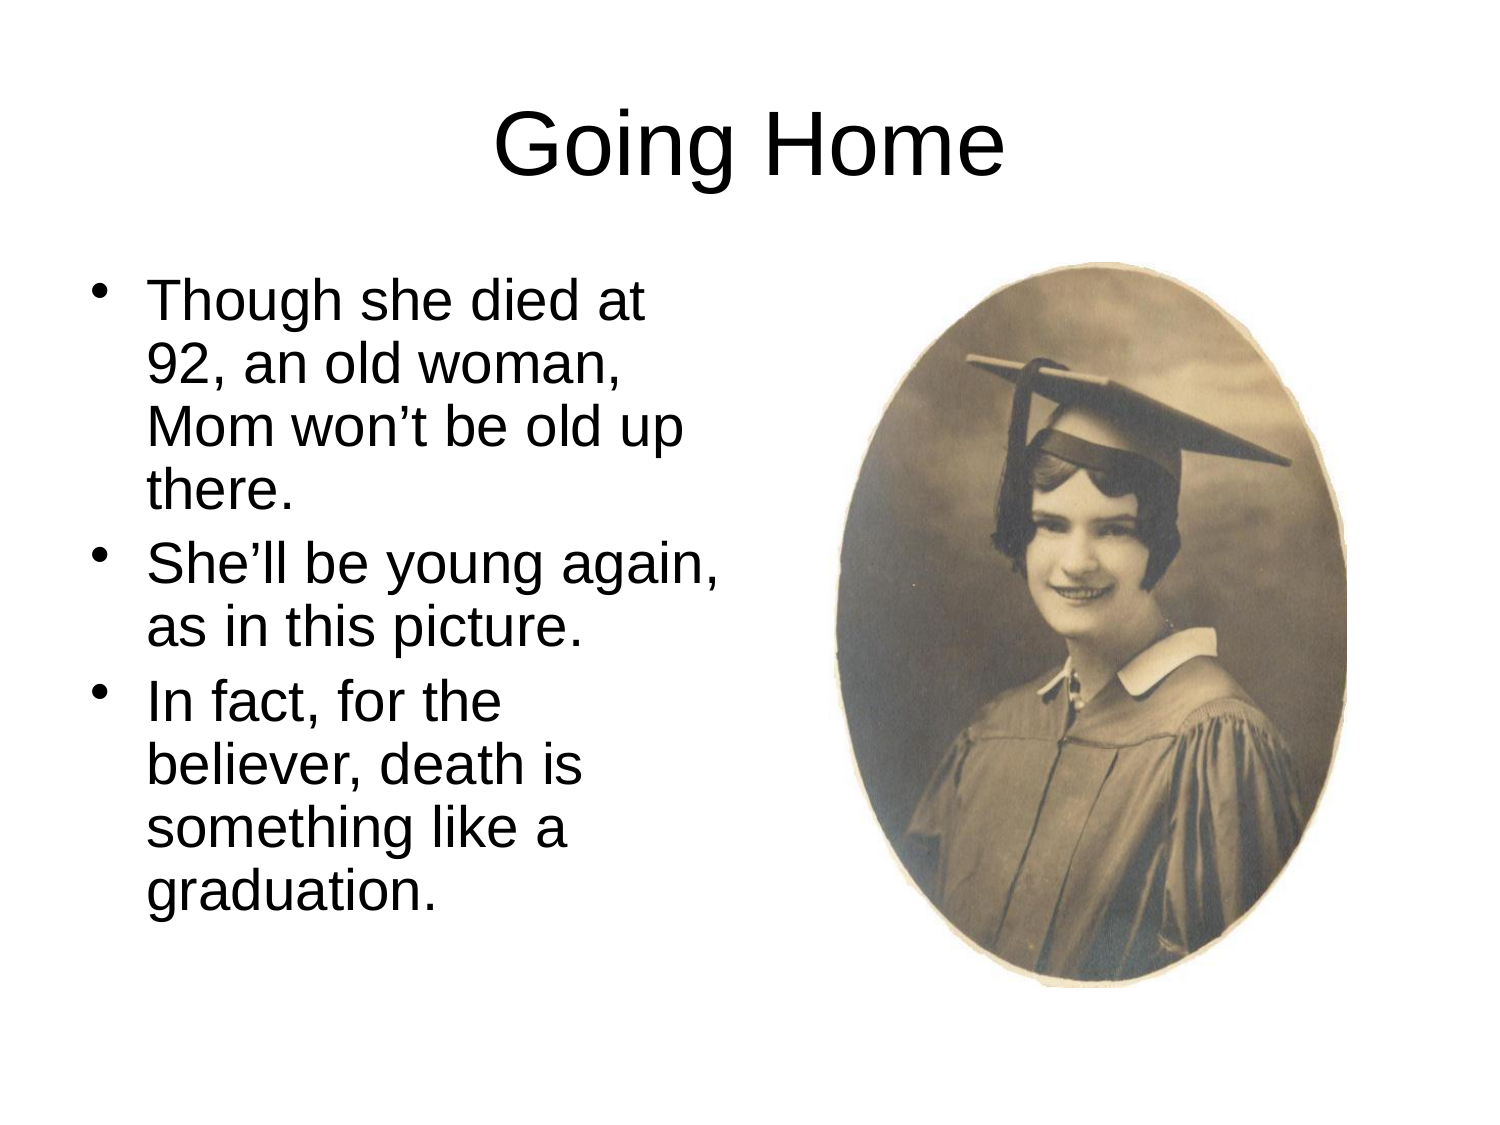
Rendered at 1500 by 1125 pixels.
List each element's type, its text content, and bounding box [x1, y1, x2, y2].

title Going Home [75, 45, 1425, 233]
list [827, 262, 1347, 988]
list Though she died at 92, an old woman, Mom won’t be old up there. She’ll be young again, as in this picture. In fact, for the believer, death is something like a graduation. [75, 262, 738, 1005]
